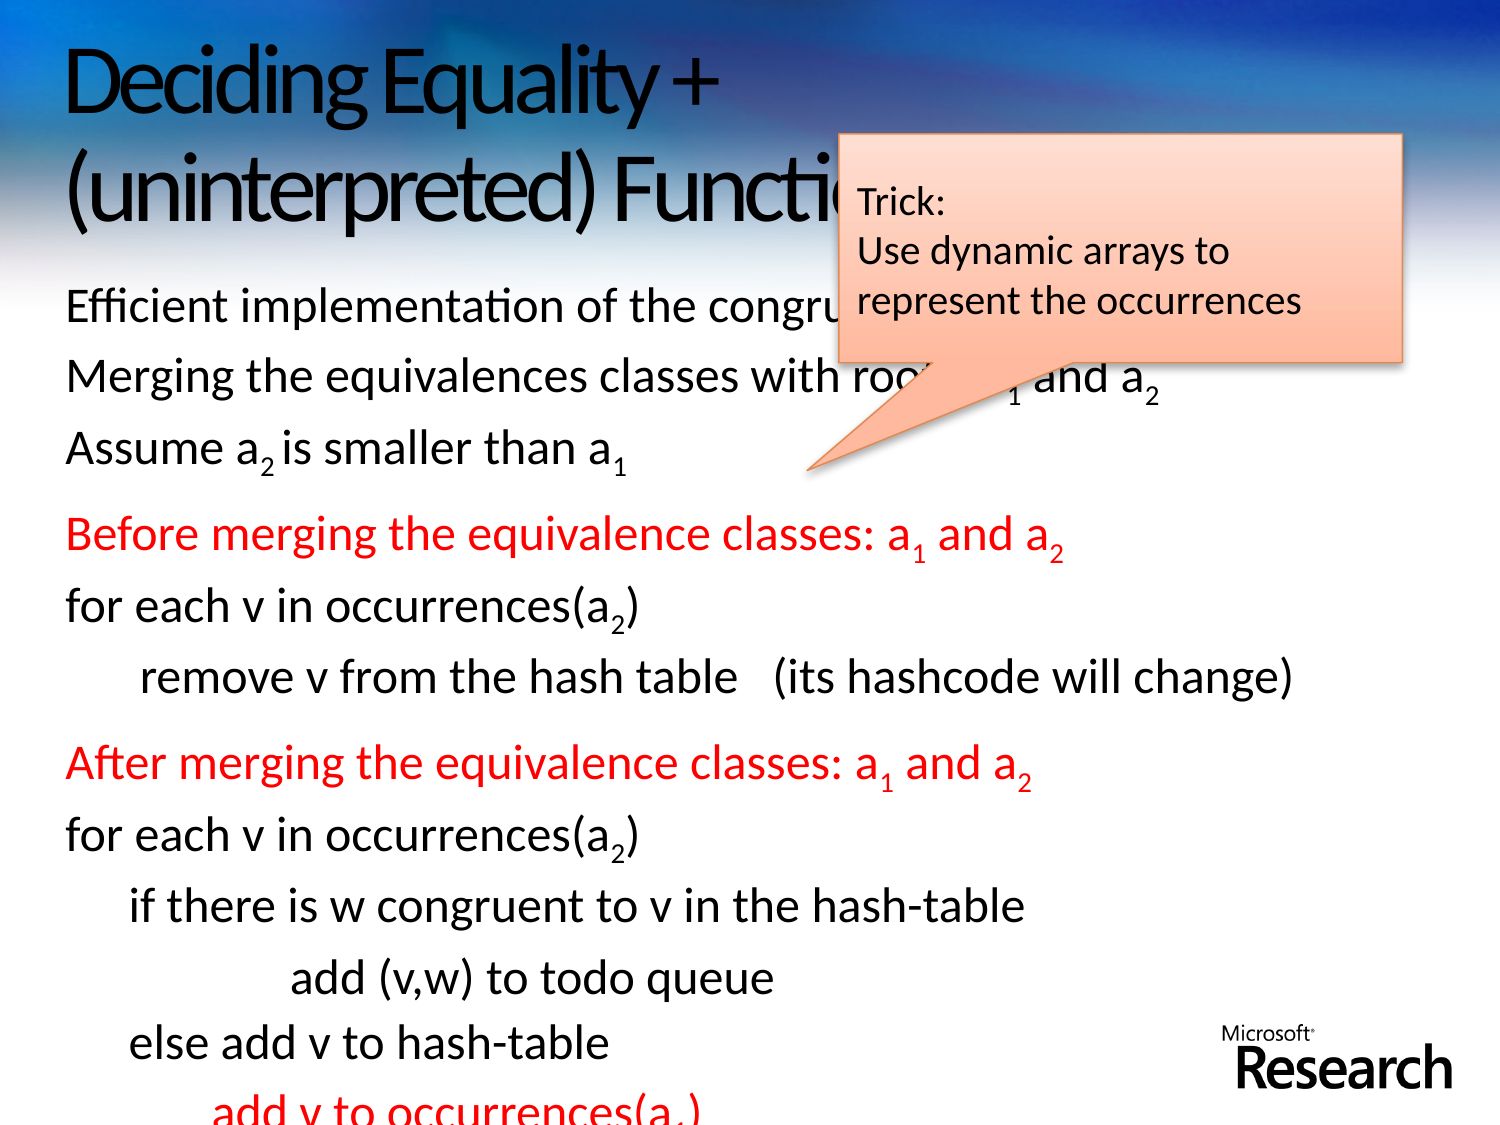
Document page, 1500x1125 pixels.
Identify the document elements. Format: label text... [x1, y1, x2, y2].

picture [0, 0, 1500, 1125]
title Deciding Equality + (uninterpreted) Functions [62, 27, 1438, 247]
text_box Trick: Use dynamic arrays to represent the occurrences [806, 133, 1404, 472]
list Efficient implementation of the congruence rule. Merging the equivalences classes with roots: a1 and a2 Assume a2 is smaller than a1 Before merging the equivalence classes: a1 and a2 for each v in occurrences(a2) remove v from the hash table (its hashcode will change) After merging the equivalence classes: a1 and a2 for each v in occurrences(a2) if there is w congruent to v in the hash-table add (v,w) to todo queue else add v to hash-table add v to occurrences(a1) [65, 279, 1441, 1094]
